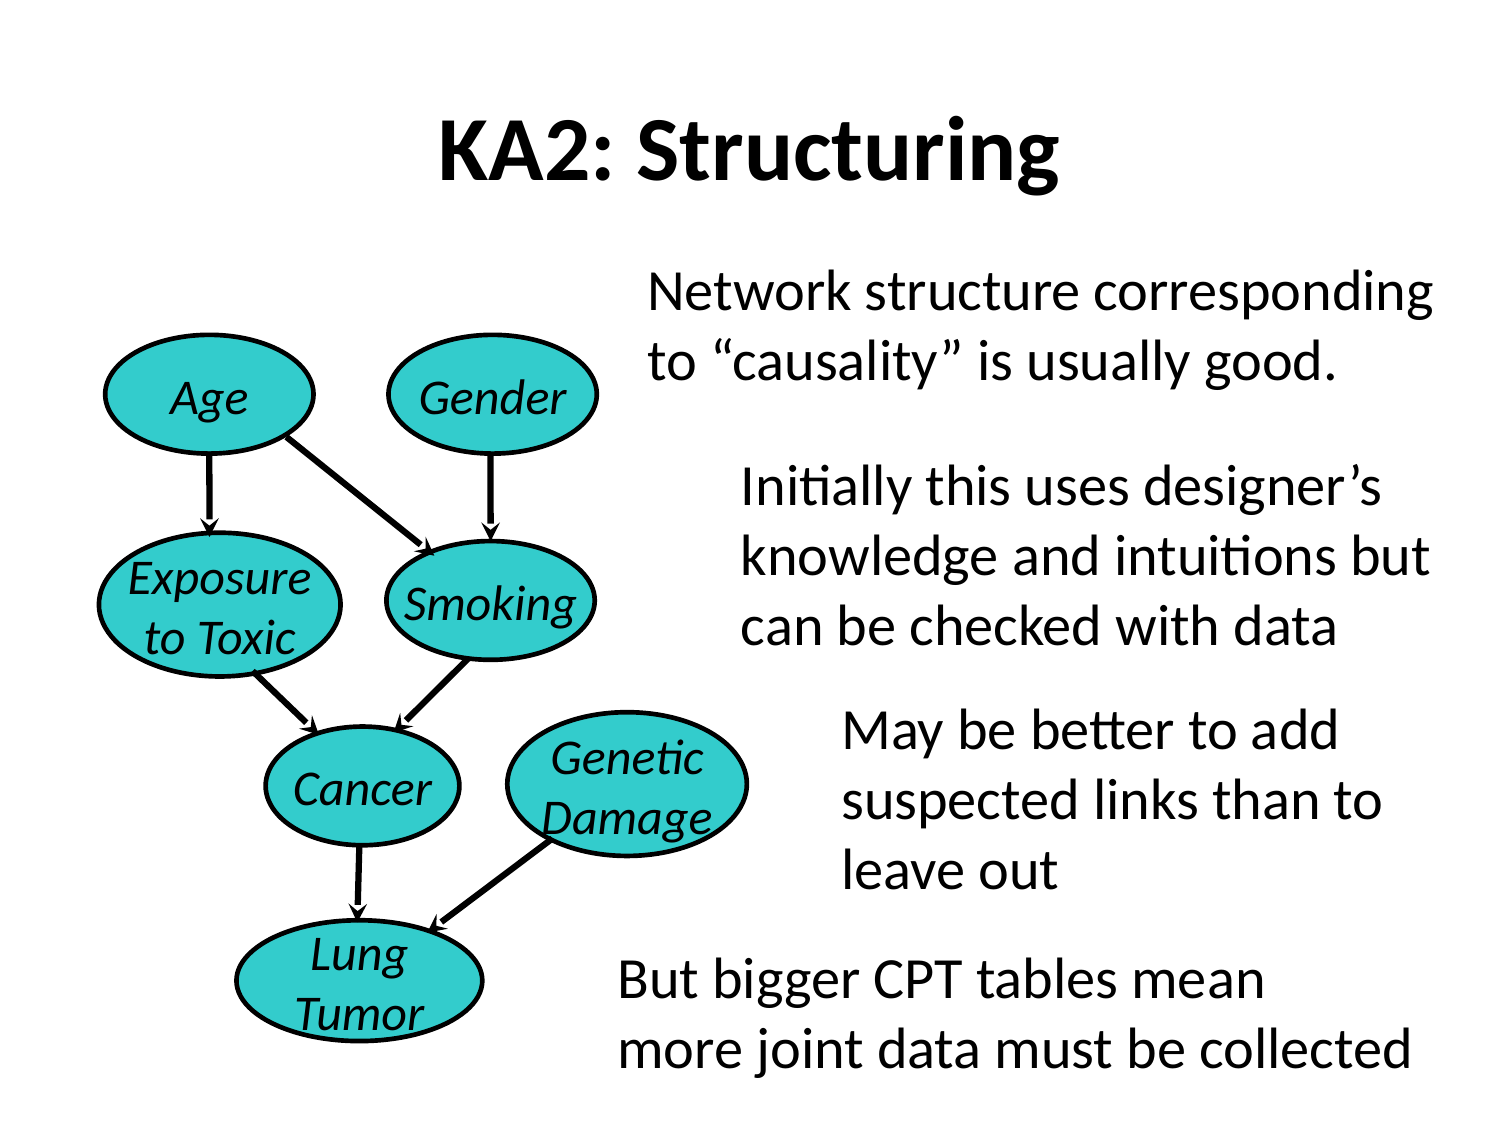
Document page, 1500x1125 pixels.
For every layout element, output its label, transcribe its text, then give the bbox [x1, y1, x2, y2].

text_box But bigger CPT tables mean more joint data must be collected [602, 932, 1438, 1088]
text_box Initially this uses designer’s knowledge and intuitions but can be checked with data [726, 440, 1456, 665]
text_box Lung Tumor [236, 941, 483, 1042]
text_box Network structure corresponding to “causality” is usually good. [632, 245, 1449, 400]
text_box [265, 711, 748, 933]
text_box May be better to add suspected links than to leave out [826, 683, 1408, 909]
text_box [104, 334, 598, 556]
title KA2: Structuring [112, 50, 1388, 238]
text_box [98, 532, 595, 736]
